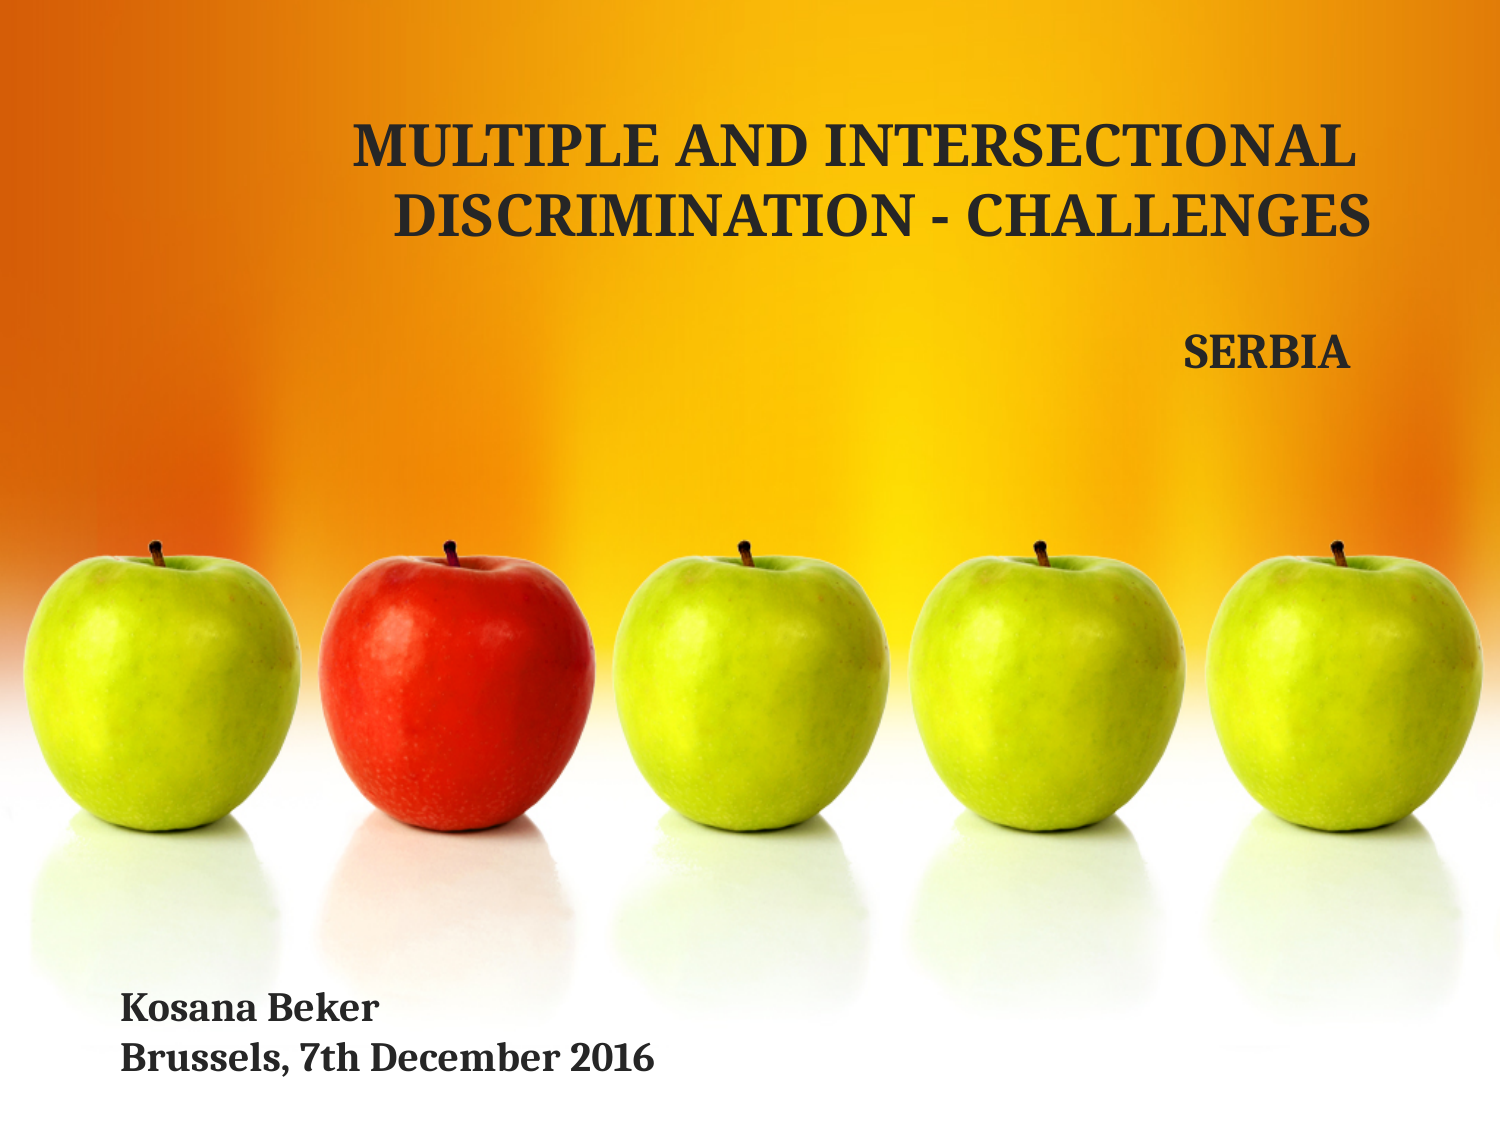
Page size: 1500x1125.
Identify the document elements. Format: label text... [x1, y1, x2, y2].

picture [0, 0, 1500, 1125]
text_box [135, 349, 1412, 516]
text_box Kosana Beker Brussels, 7th December 2016 [105, 972, 856, 1125]
title MULTIPLE AND INTERSECTIONAL DISCRIMINATION - CHALLENGES SERBIA [112, 101, 1389, 516]
